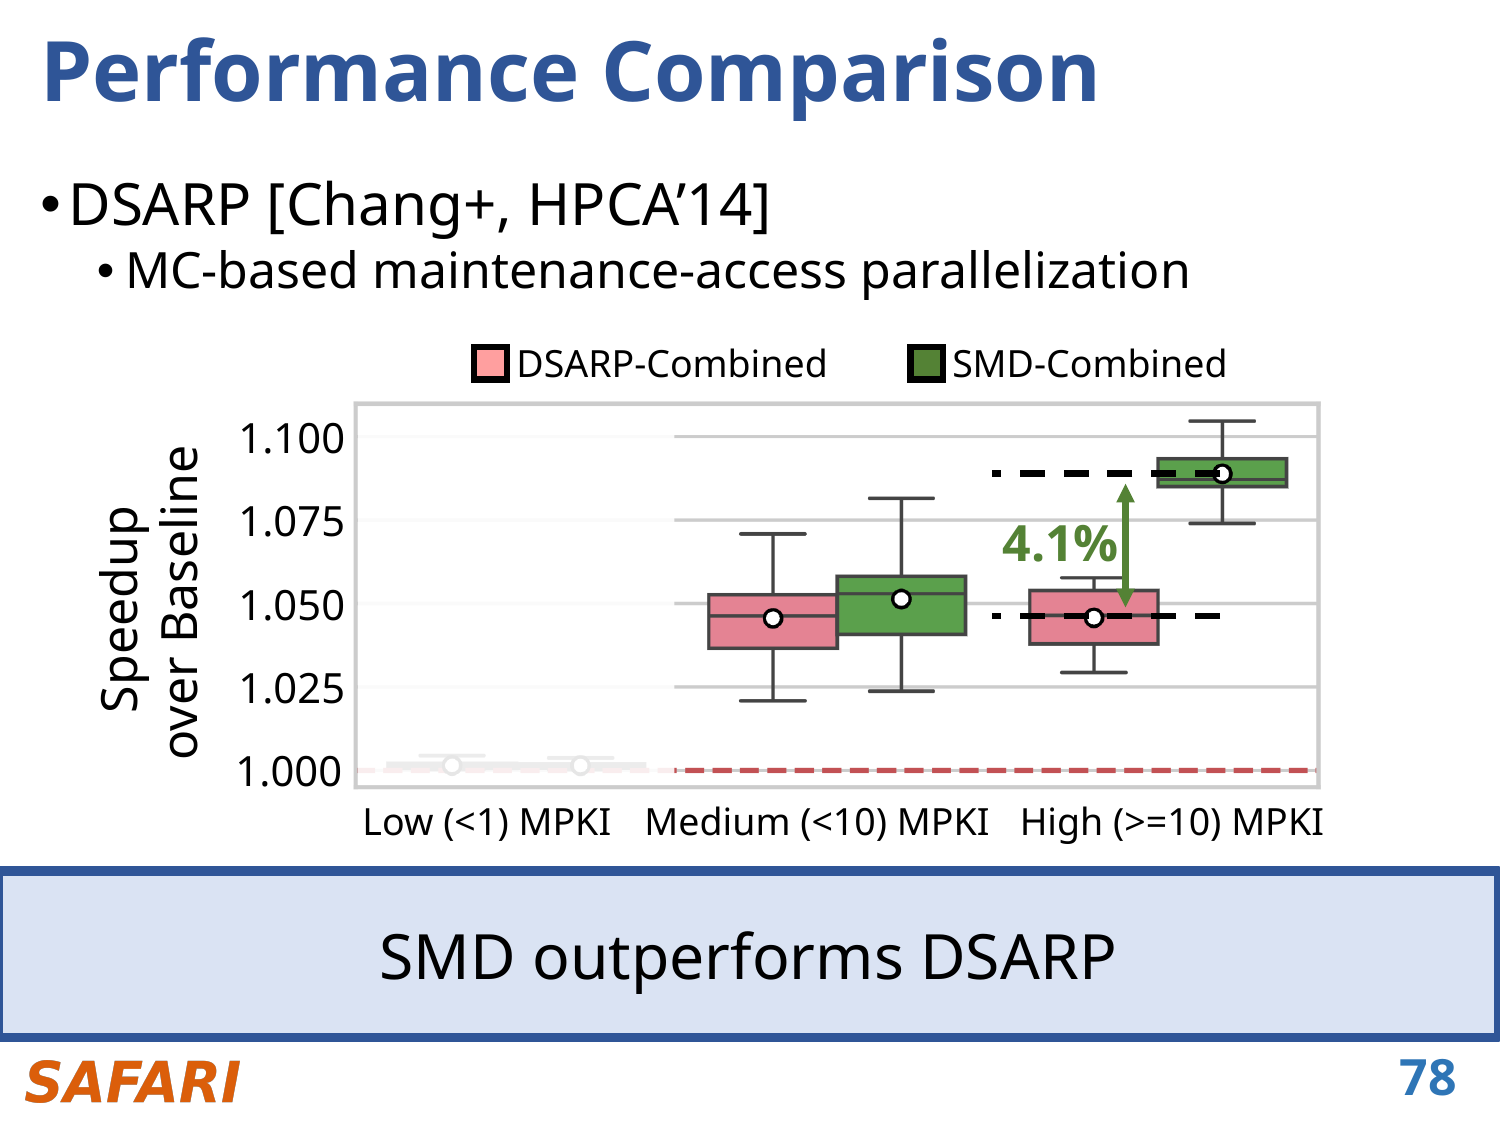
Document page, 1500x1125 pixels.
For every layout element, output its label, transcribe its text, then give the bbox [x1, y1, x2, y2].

picture [25, 1060, 240, 1103]
text_box 1.025 [223, 654, 349, 720]
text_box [910, 332, 1237, 394]
text_box High (>=10) MPKI [1005, 790, 1340, 851]
picture [349, 393, 1327, 794]
text_box Medium (<10) MPKI [629, 794, 1005, 851]
text_box 1.100 [223, 404, 349, 469]
text_box 1.075 [223, 487, 349, 553]
text_box 1.000 [220, 737, 349, 803]
text_box 1.050 [223, 570, 349, 636]
text_box Speedup over Baseline [80, 430, 215, 776]
text_box SMD outperforms DSARP [0, 870, 1499, 1038]
slide_number 78 [1134, 1038, 1472, 1125]
list DSARP [Chang+, HPCA’14] MC-based maintenance-access parallelization [25, 167, 1472, 870]
text_box Low (<1) MPKI [347, 790, 627, 851]
title Performance Comparison [25, 12, 1472, 137]
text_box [474, 332, 838, 394]
